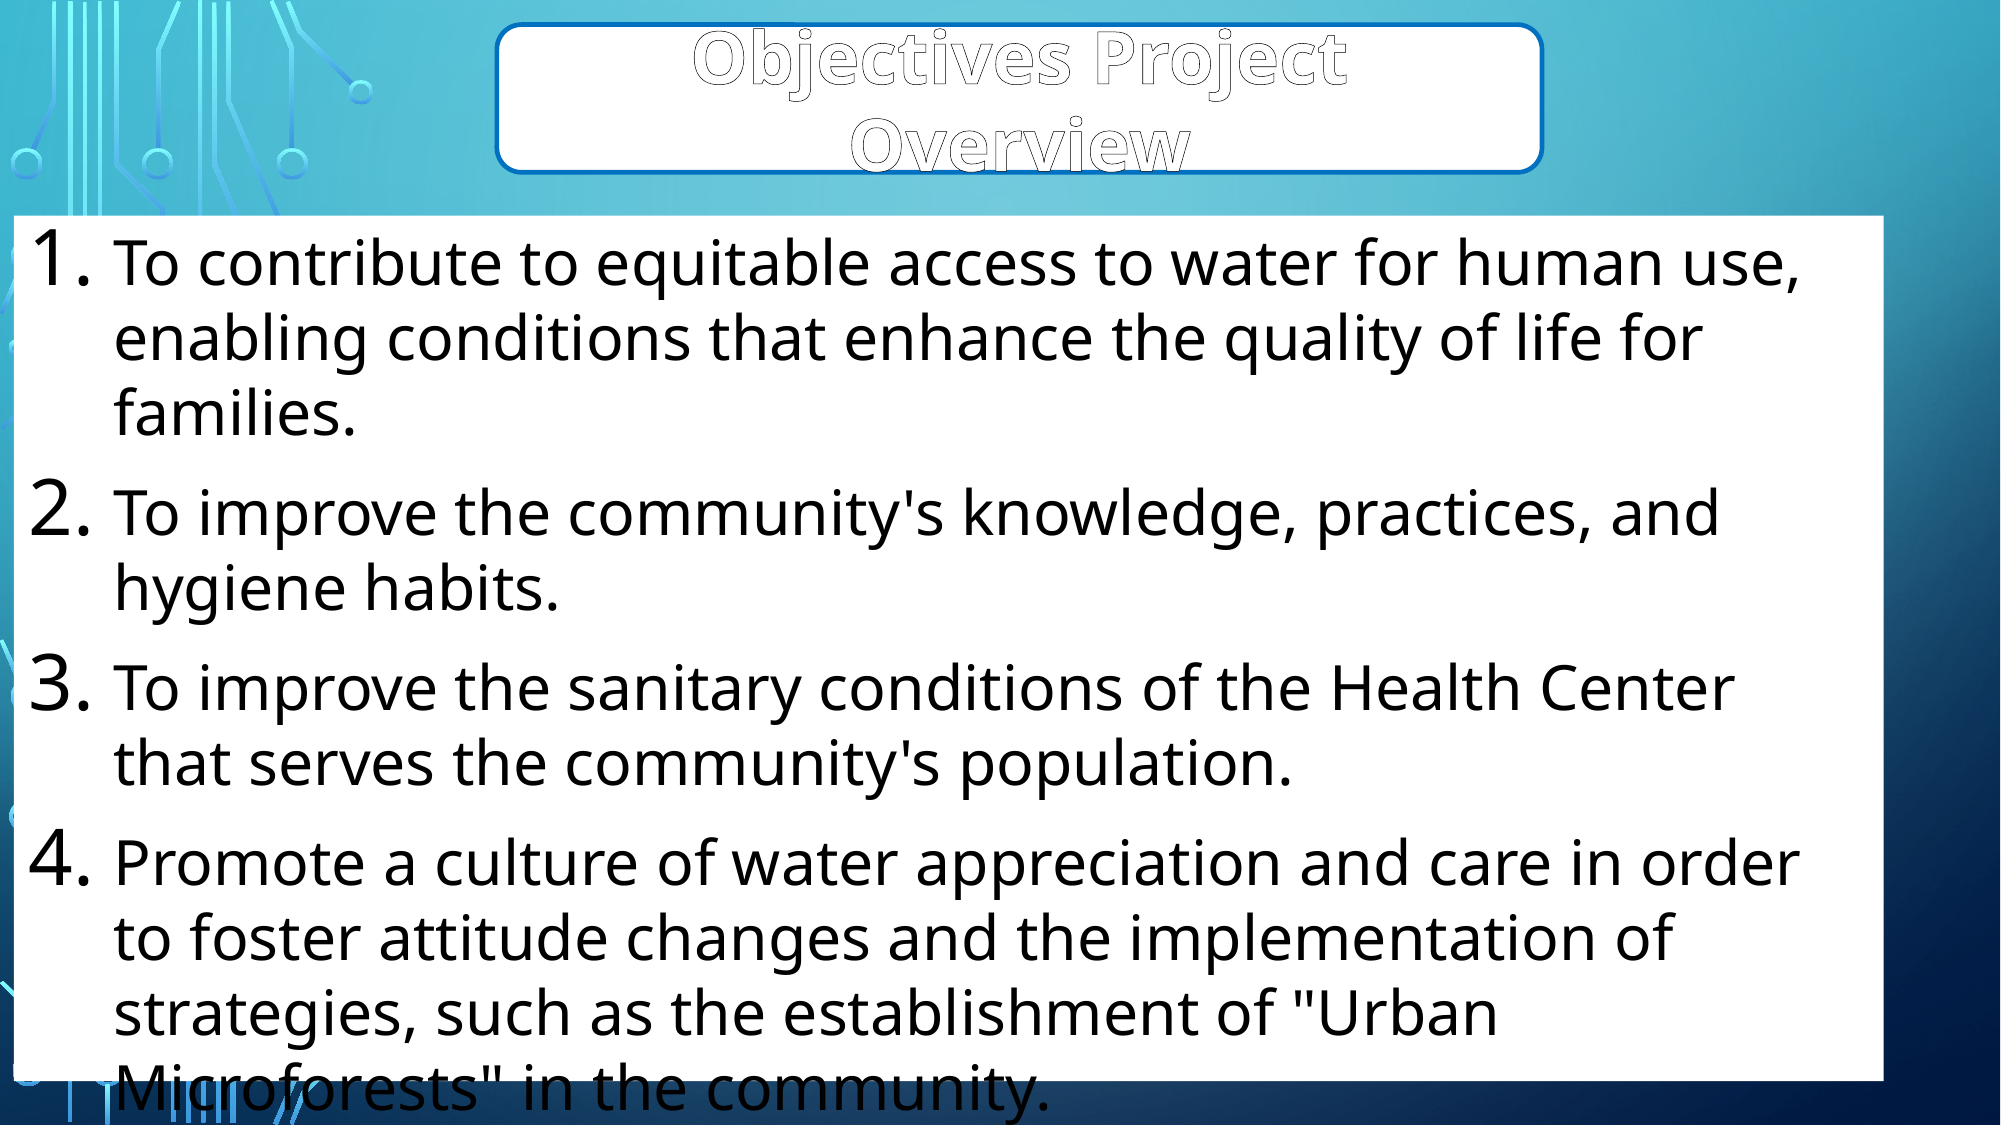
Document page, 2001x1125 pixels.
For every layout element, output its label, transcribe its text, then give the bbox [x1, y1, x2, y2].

subtitle To contribute to equitable access to water for human use, enabling conditions that enhance the quality of life for families. To improve the community's knowledge, practices, and hygiene habits. To improve the sanitary conditions of the Health Center that serves the community's population. Promote a culture of water appreciation and care in order to foster attitude changes and the implementation of strategies, such as the establishment of "Urban Microforests" in the community. [13, 215, 1884, 1082]
text_box Objectives Project Overview [495, 23, 1544, 174]
